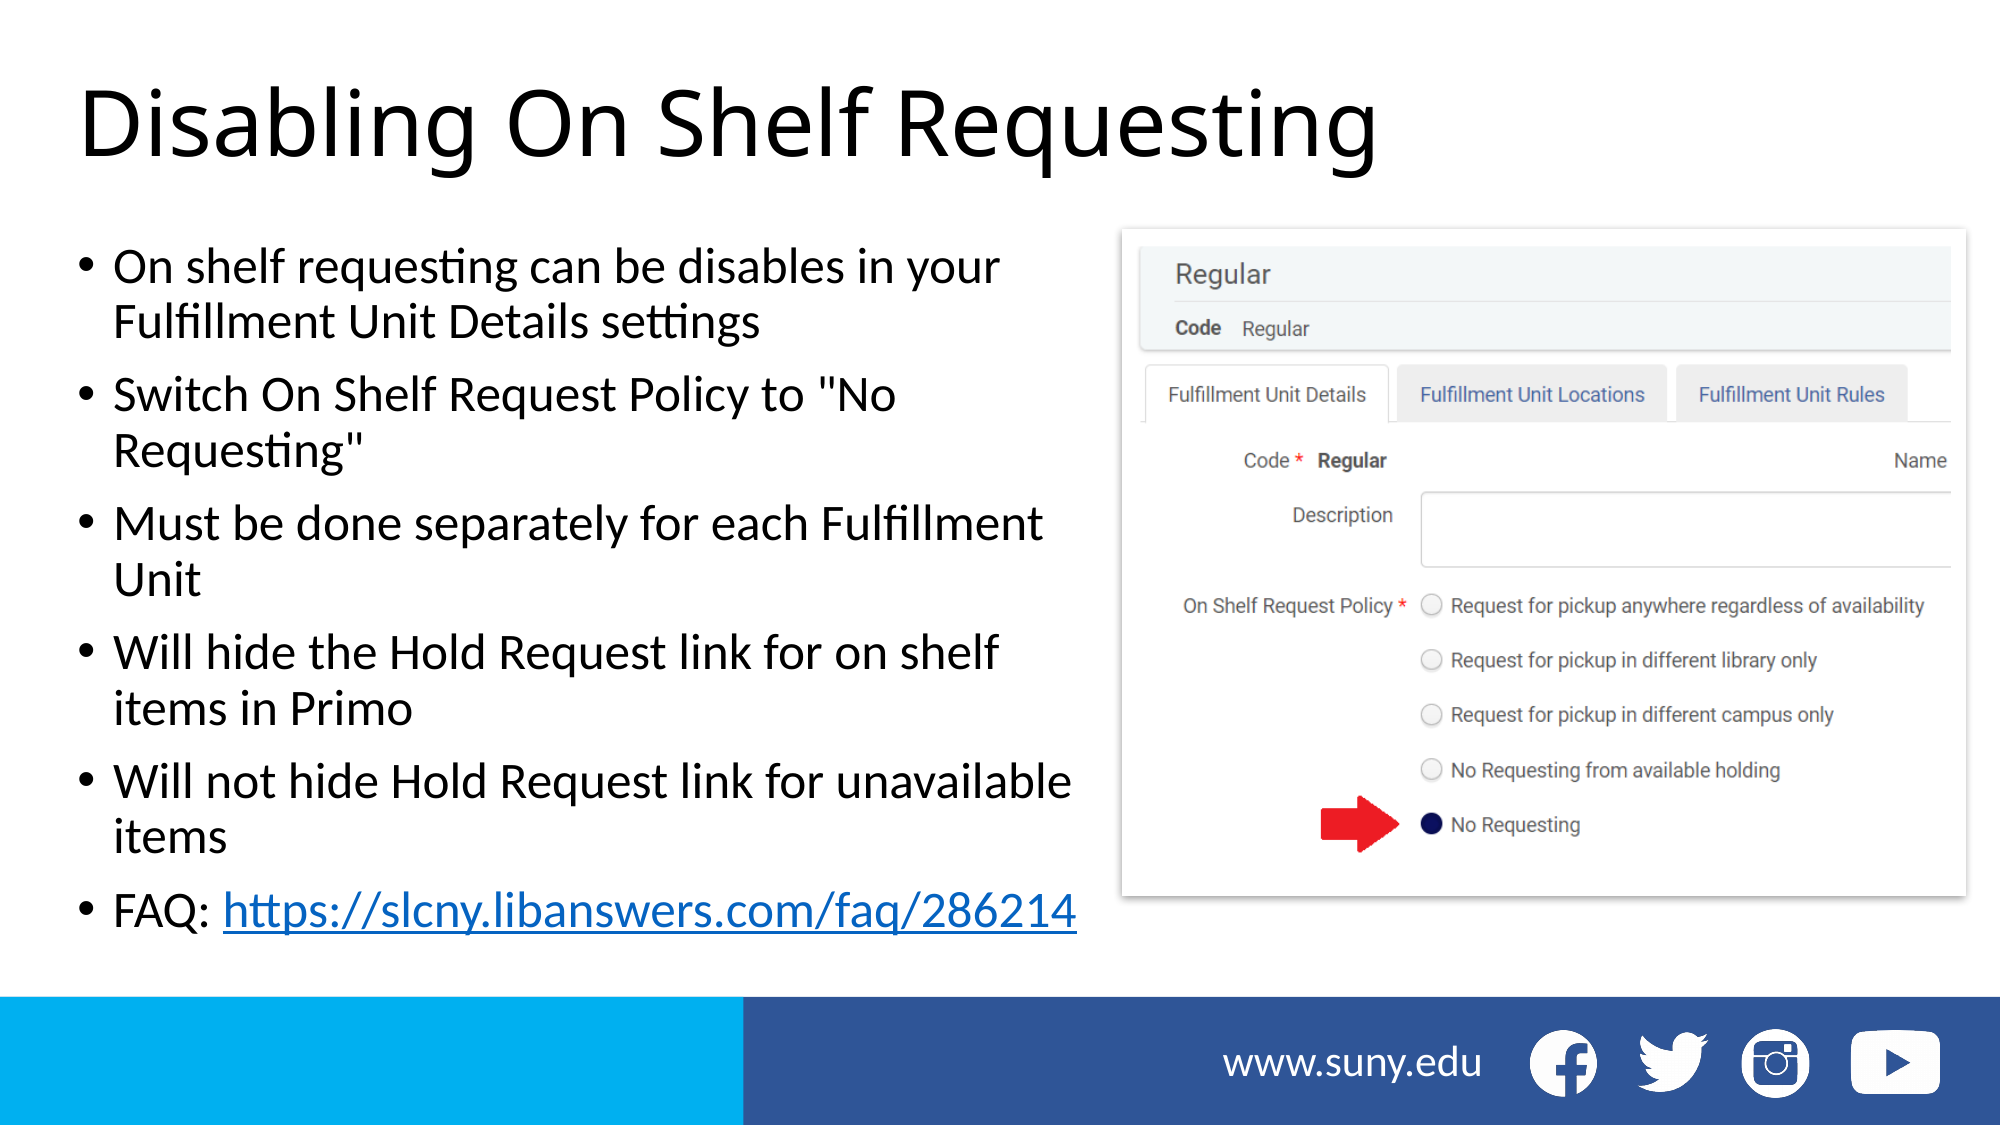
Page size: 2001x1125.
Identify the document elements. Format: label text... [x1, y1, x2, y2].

picture [1136, 243, 1952, 882]
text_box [1029, 1025, 1940, 1098]
list On shelf requesting can be disables in your Fulfillment Unit Details settings Switch On Shelf Request Policy to "No Requesting" Must be done separately for each Fulfillment Unit Will hide the Hold Request link for on shelf items in Primo Will not hide Hold Request link for unavailable items FAQ: https://slcny.libanswers.com/faq/286214 [62, 231, 1094, 961]
text_box [0, 996, 744, 1125]
text_box [744, 996, 2000, 1125]
title Disabling On Shelf Requesting [62, 59, 1863, 195]
